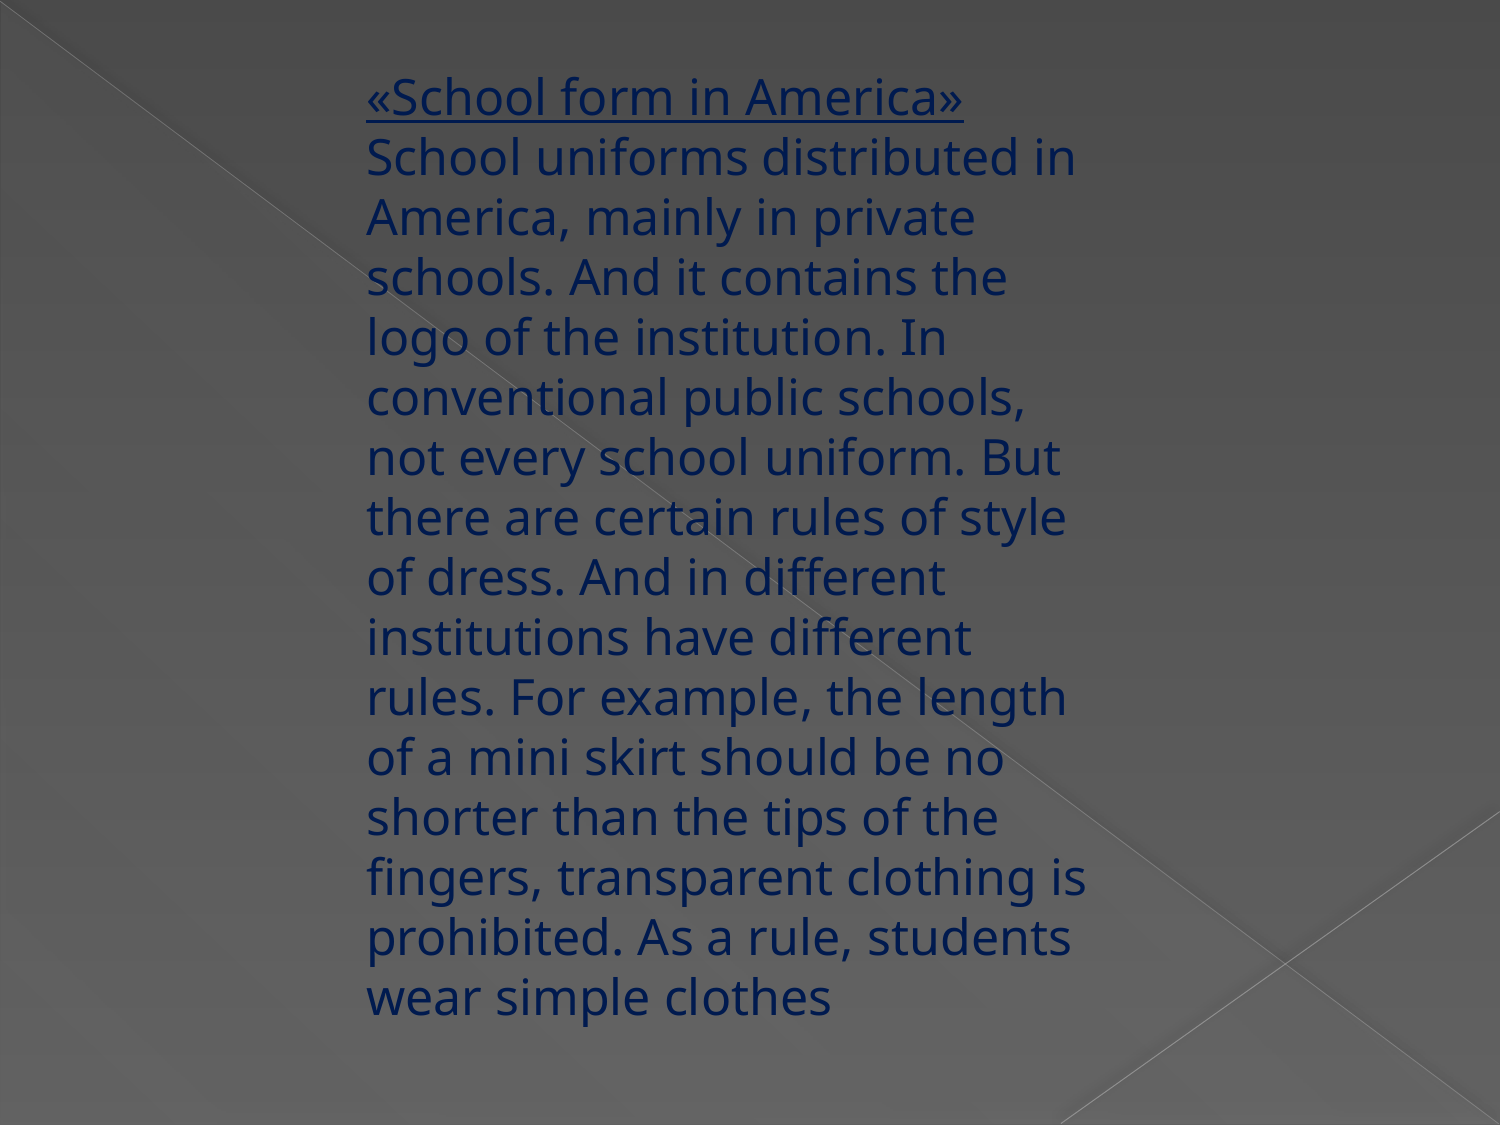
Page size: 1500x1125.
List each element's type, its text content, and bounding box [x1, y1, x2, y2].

text_box «School form in America» School uniforms distributed in America, mainly in private schools. And it contains the logo of the institution. In conventional public schools, not every school uniform. But there are certain rules of style of dress. And in different institutions have different rules. For example, the length of a mini skirt should be no shorter than the tips of the fingers, transparent clothing is prohibited. As a rule, students wear simple clothes [351, 58, 1125, 1034]
